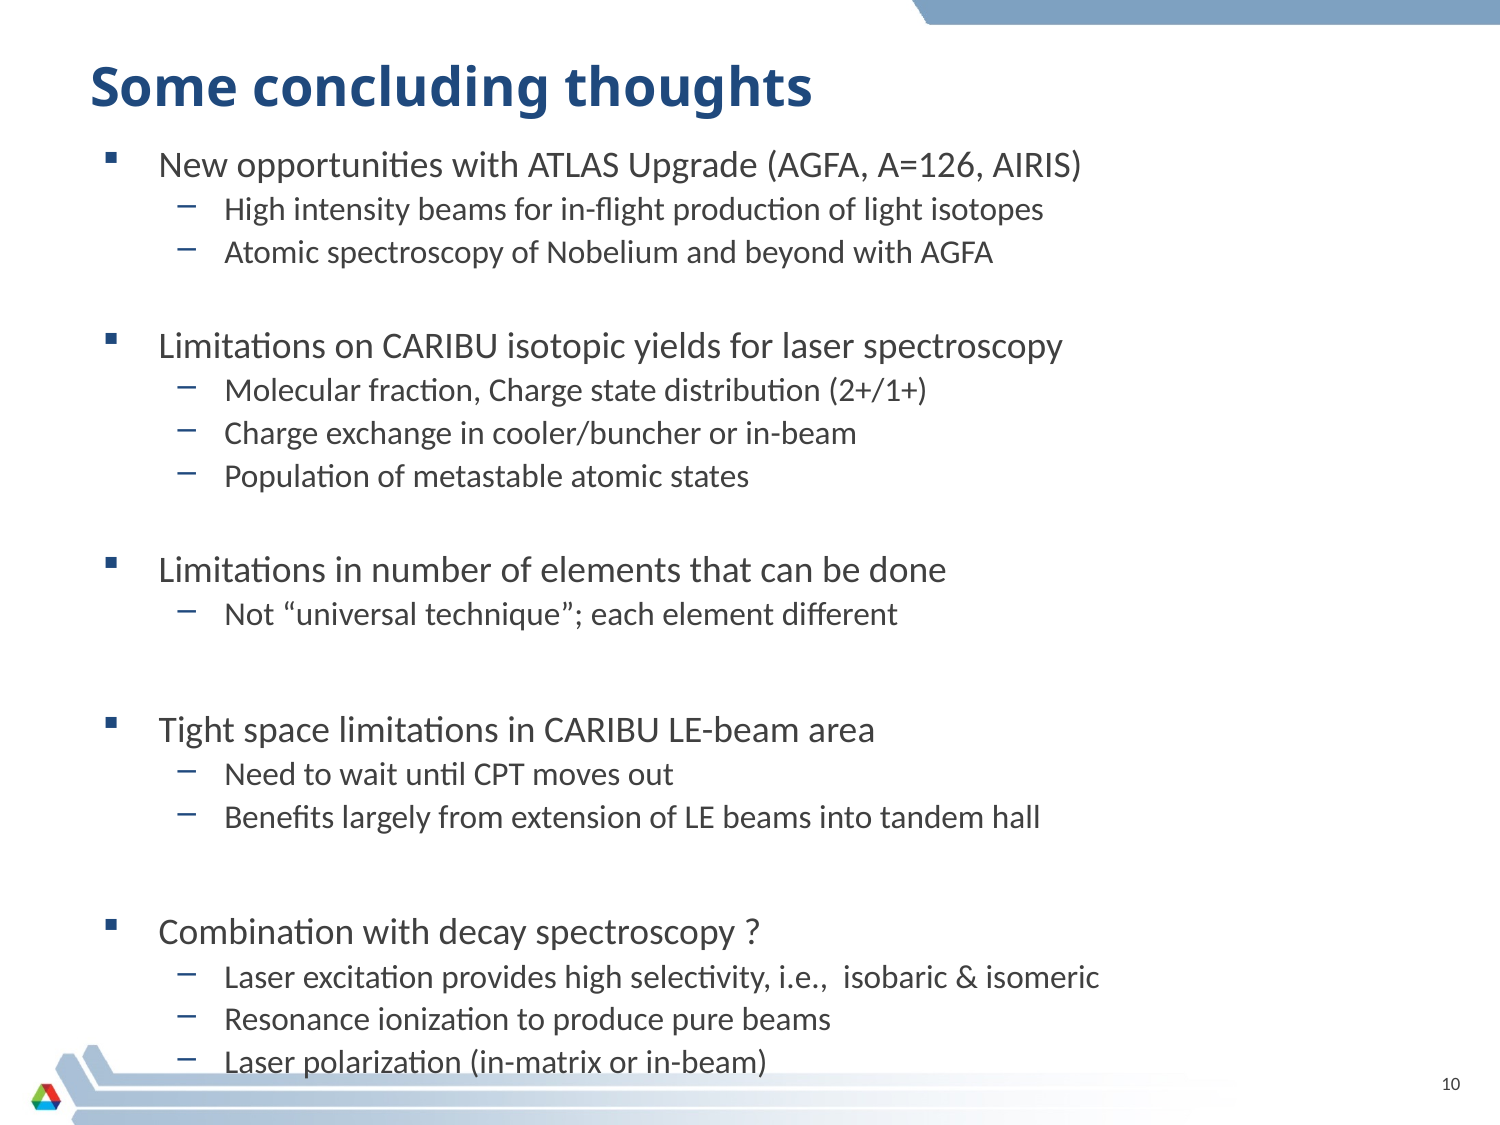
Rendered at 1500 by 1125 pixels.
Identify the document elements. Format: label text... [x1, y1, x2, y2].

picture [0, 0, 1500, 26]
slide_number 10 [1412, 1064, 1476, 1125]
list New opportunities with ATLAS Upgrade (AGFA, A=126, AIRIS) High intensity beams for in-flight production of light isotopes Atomic spectroscopy of Nobelium and beyond with AGFA Limitations on CARIBU isotopic yields for laser spectroscopy Molecular fraction, Charge state distribution (2+/1+) Charge exchange in cooler/buncher or in-beam Population of metastable atomic states Limitations in number of elements that can be done Not “universal technique”; each element different Tight space limitations in CARIBU LE-beam area Need to wait until CPT moves out Benefits largely from extension of LE beams into tandem hall Combination with decay spectroscopy ? Laser excitation provides high selectivity, i.e., isobaric & isomeric Resonance ionization to produce pure beams Laser polarization (in-matrix or in-beam) [87, 137, 1438, 1013]
title Some concluding thoughts [75, 45, 1425, 233]
picture [0, 1037, 1500, 1125]
